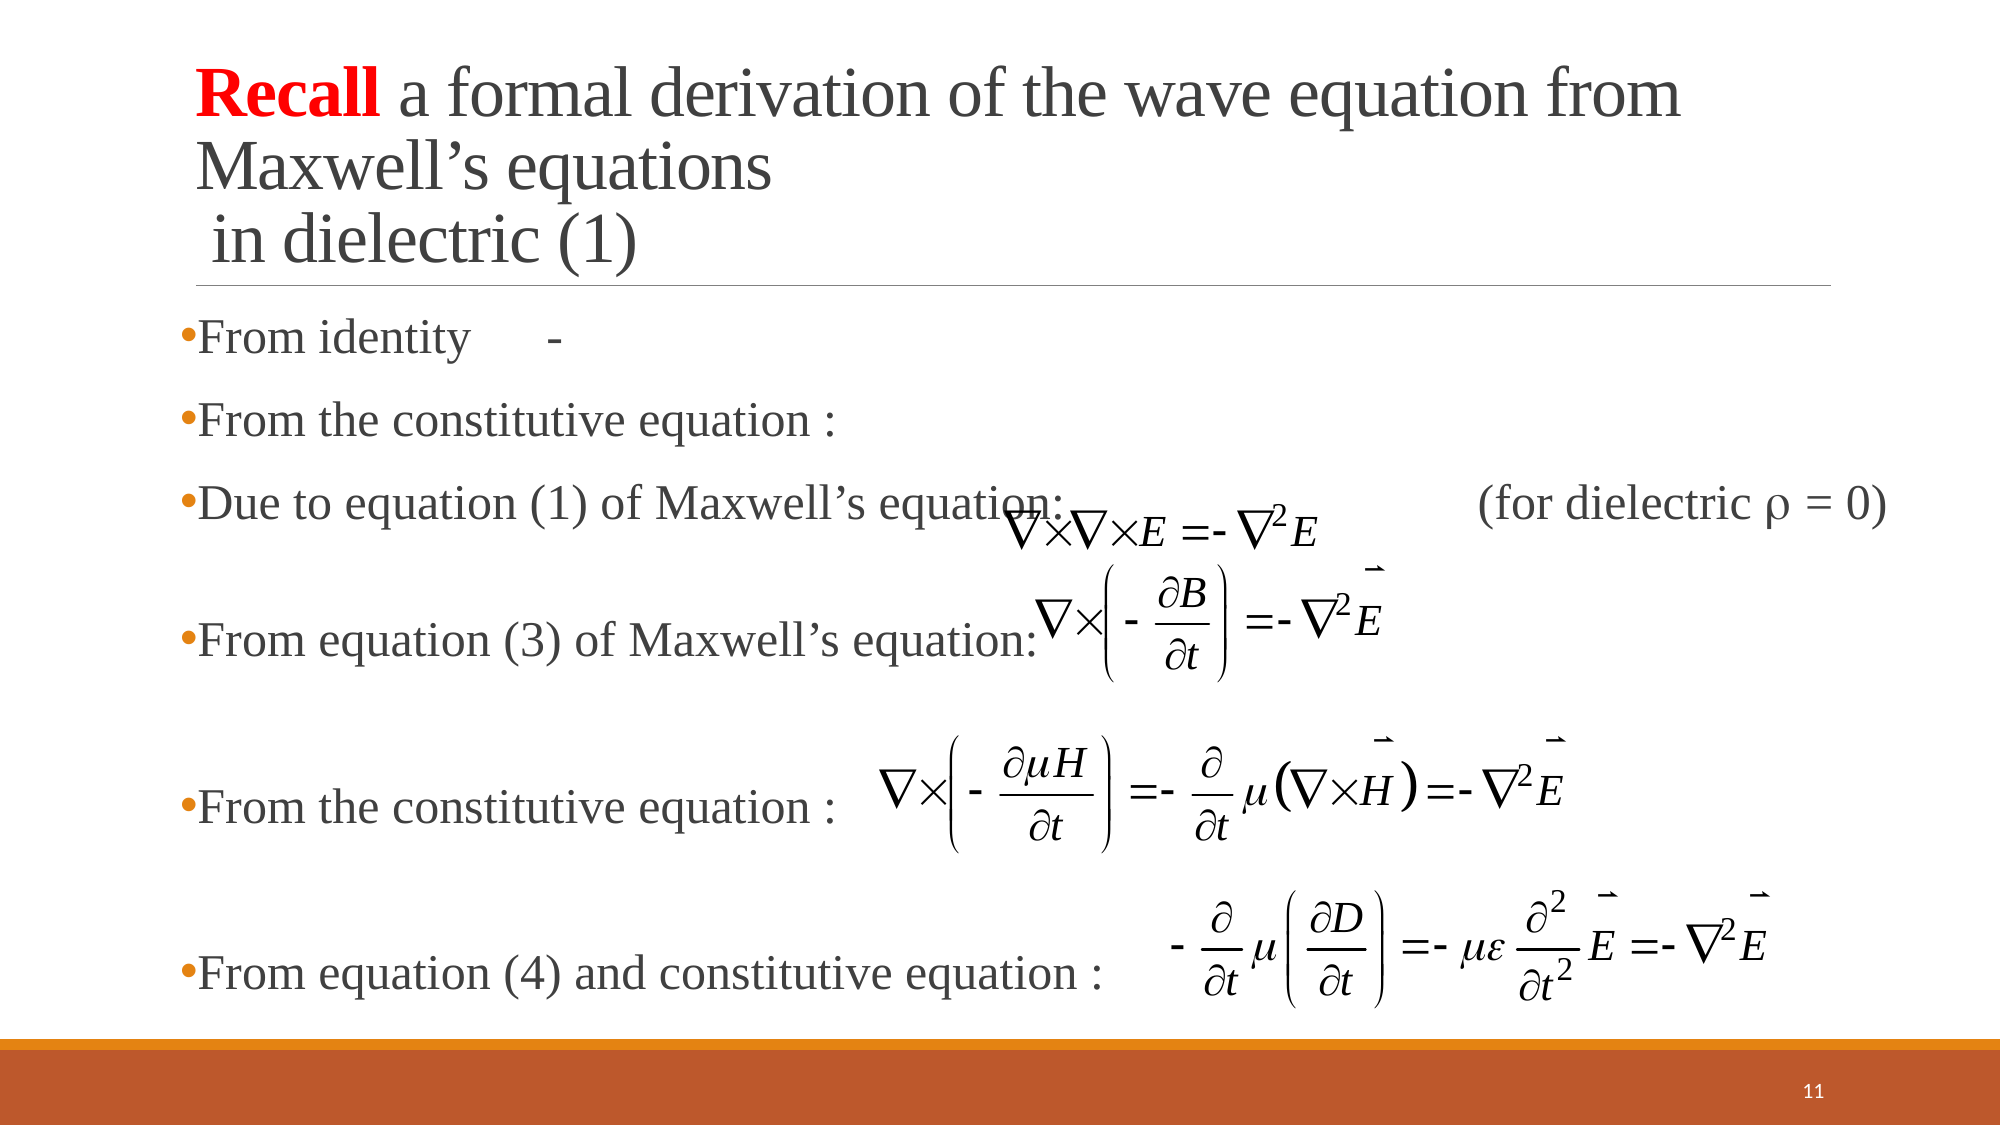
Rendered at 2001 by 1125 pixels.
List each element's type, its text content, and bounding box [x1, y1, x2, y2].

title Recall a formal derivation of the wave equation from Maxwell’s equations in dielectric (1) [180, 47, 1830, 285]
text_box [1163, 878, 1779, 1017]
slide_number 11 [1624, 1059, 1840, 1120]
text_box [1029, 556, 1393, 692]
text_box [874, 727, 1574, 862]
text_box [998, 490, 1330, 558]
